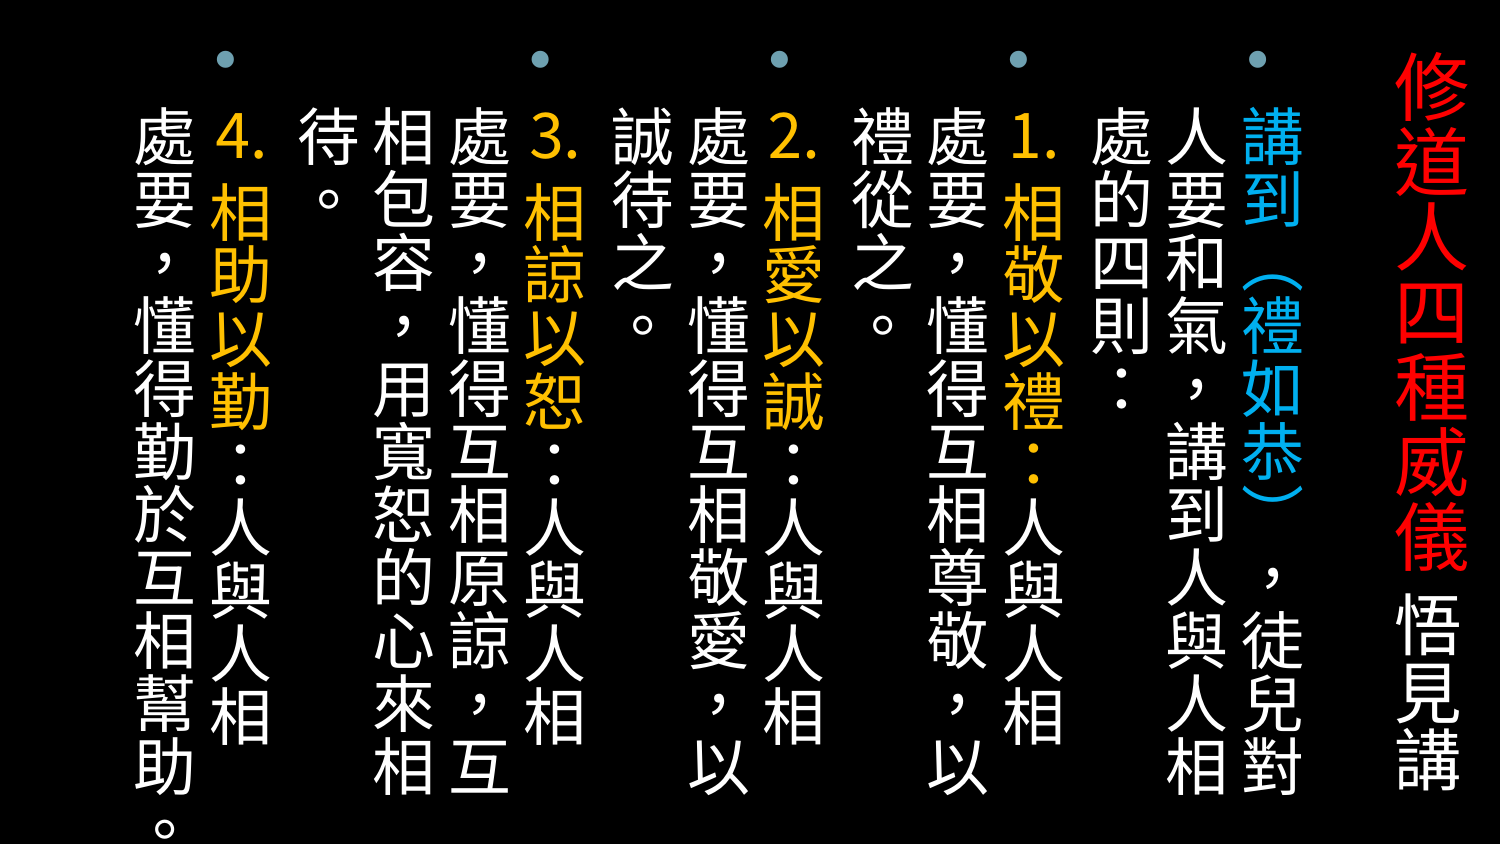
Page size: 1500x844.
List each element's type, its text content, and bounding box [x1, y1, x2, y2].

title 修道人四種威儀 悟見講 [1376, 23, 1483, 821]
list 講到（禮如恭），徒兒對人要和氣，講到人與人相處的四則： ⒈相敬以禮：人與人相處要，懂得互相尊敬，以禮從之。 ⒉相愛以誠：人與人相處要，懂得互相敬愛，以誠待之。 ⒊相諒以恕：人與人相處要，懂得互相原諒，互相包容，用寬恕的心來相待。 ⒋相助以勤：人與人相處要，懂得勤於互相幫助。 [29, 27, 1353, 820]
